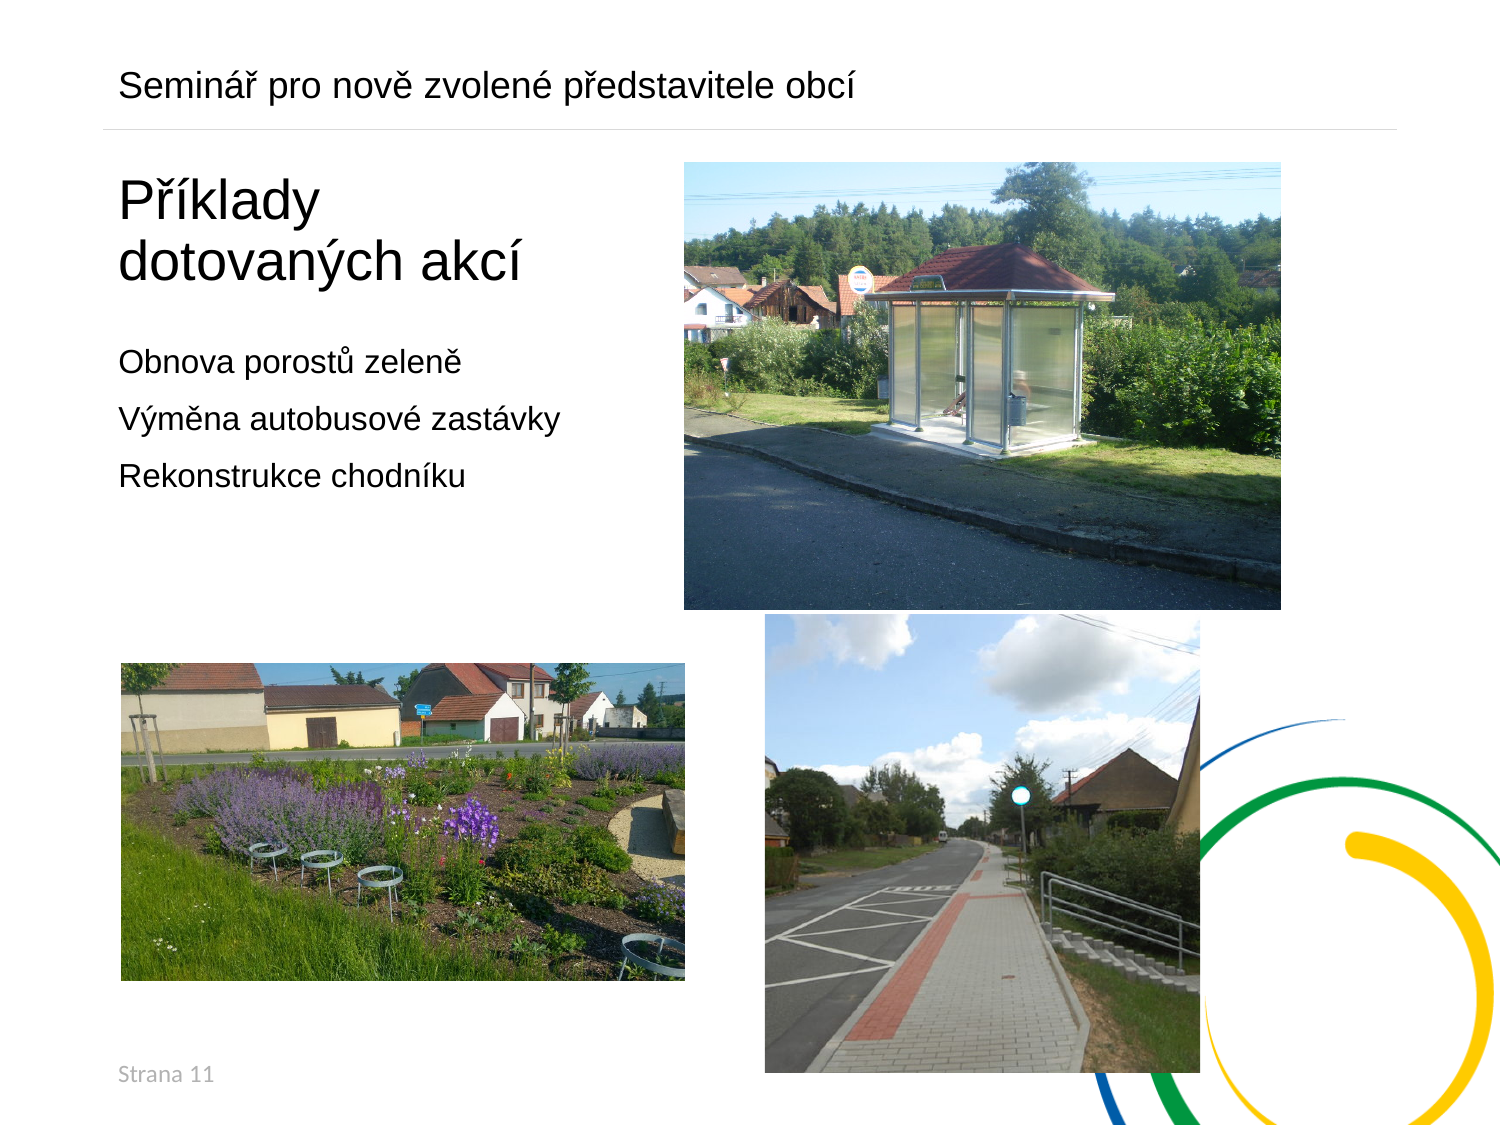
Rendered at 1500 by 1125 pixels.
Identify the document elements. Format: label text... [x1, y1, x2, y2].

title Příklady dotovaných akcí [103, 161, 588, 300]
list Seminář pro nově zvolené představitele obcí [103, 59, 1039, 117]
list Obnova porostů zeleně Výměna autobusové zastávky Rekonstrukce chodníku [103, 337, 588, 521]
picture [0, 0, 1500, 1125]
slide_number Strana 11 [103, 1042, 441, 1103]
